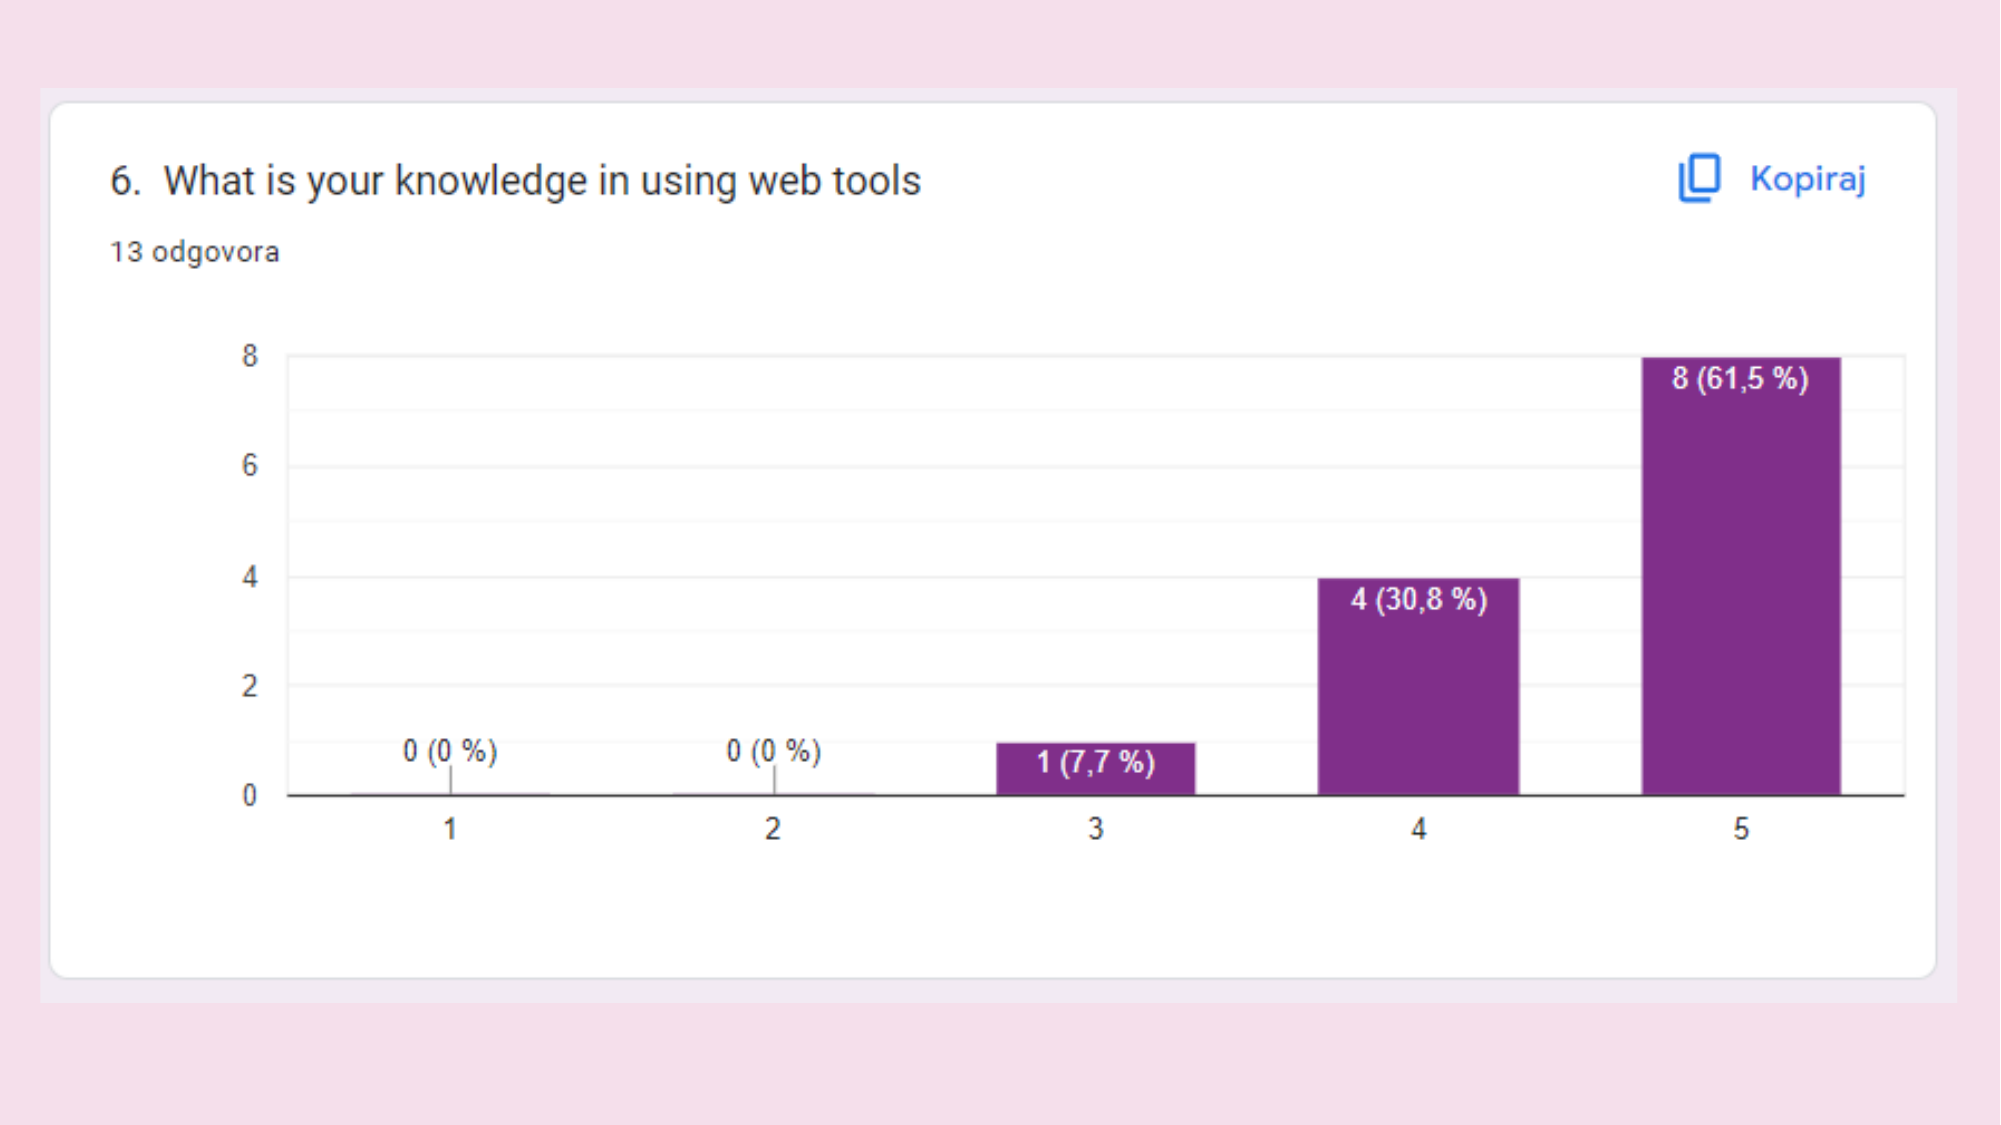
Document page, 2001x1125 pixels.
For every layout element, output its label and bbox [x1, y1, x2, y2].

picture [40, 88, 1958, 1003]
